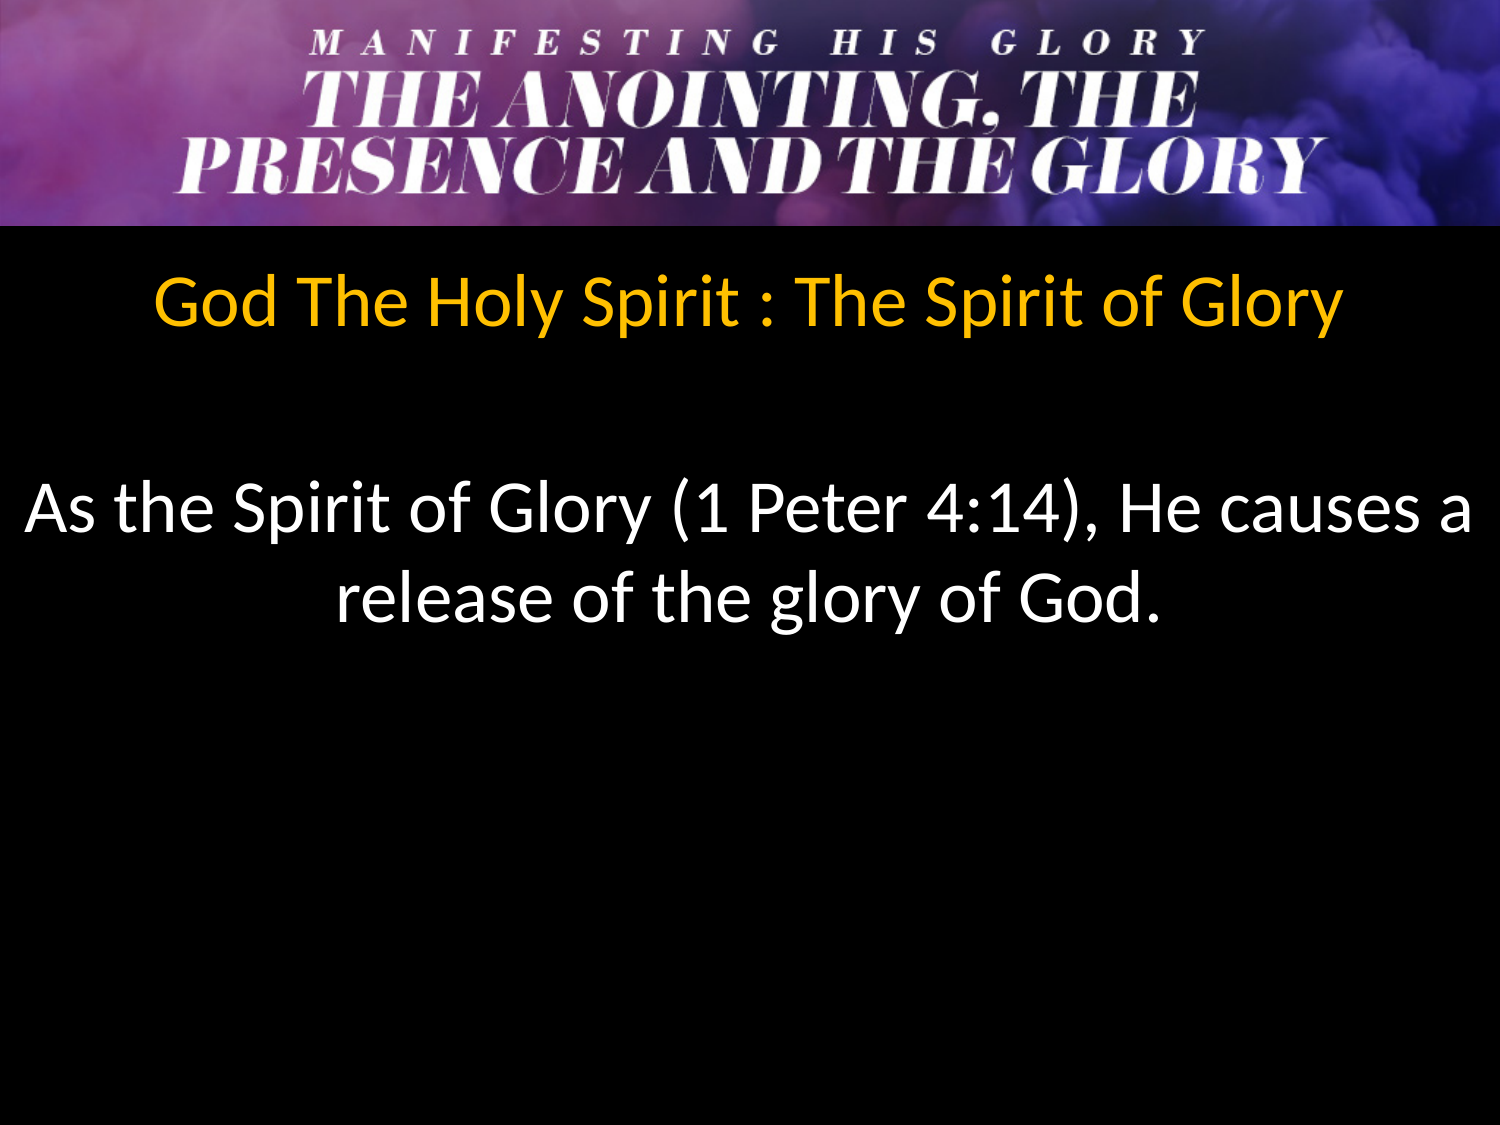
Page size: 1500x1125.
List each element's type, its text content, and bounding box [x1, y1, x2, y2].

picture [0, 0, 1500, 226]
text_box As the Spirit of Glory (1 Peter 4:14), He causes a release of the glory of God. [0, 449, 1500, 645]
text_box God The Holy Spirit : The Spirit of Glory [0, 243, 1500, 349]
